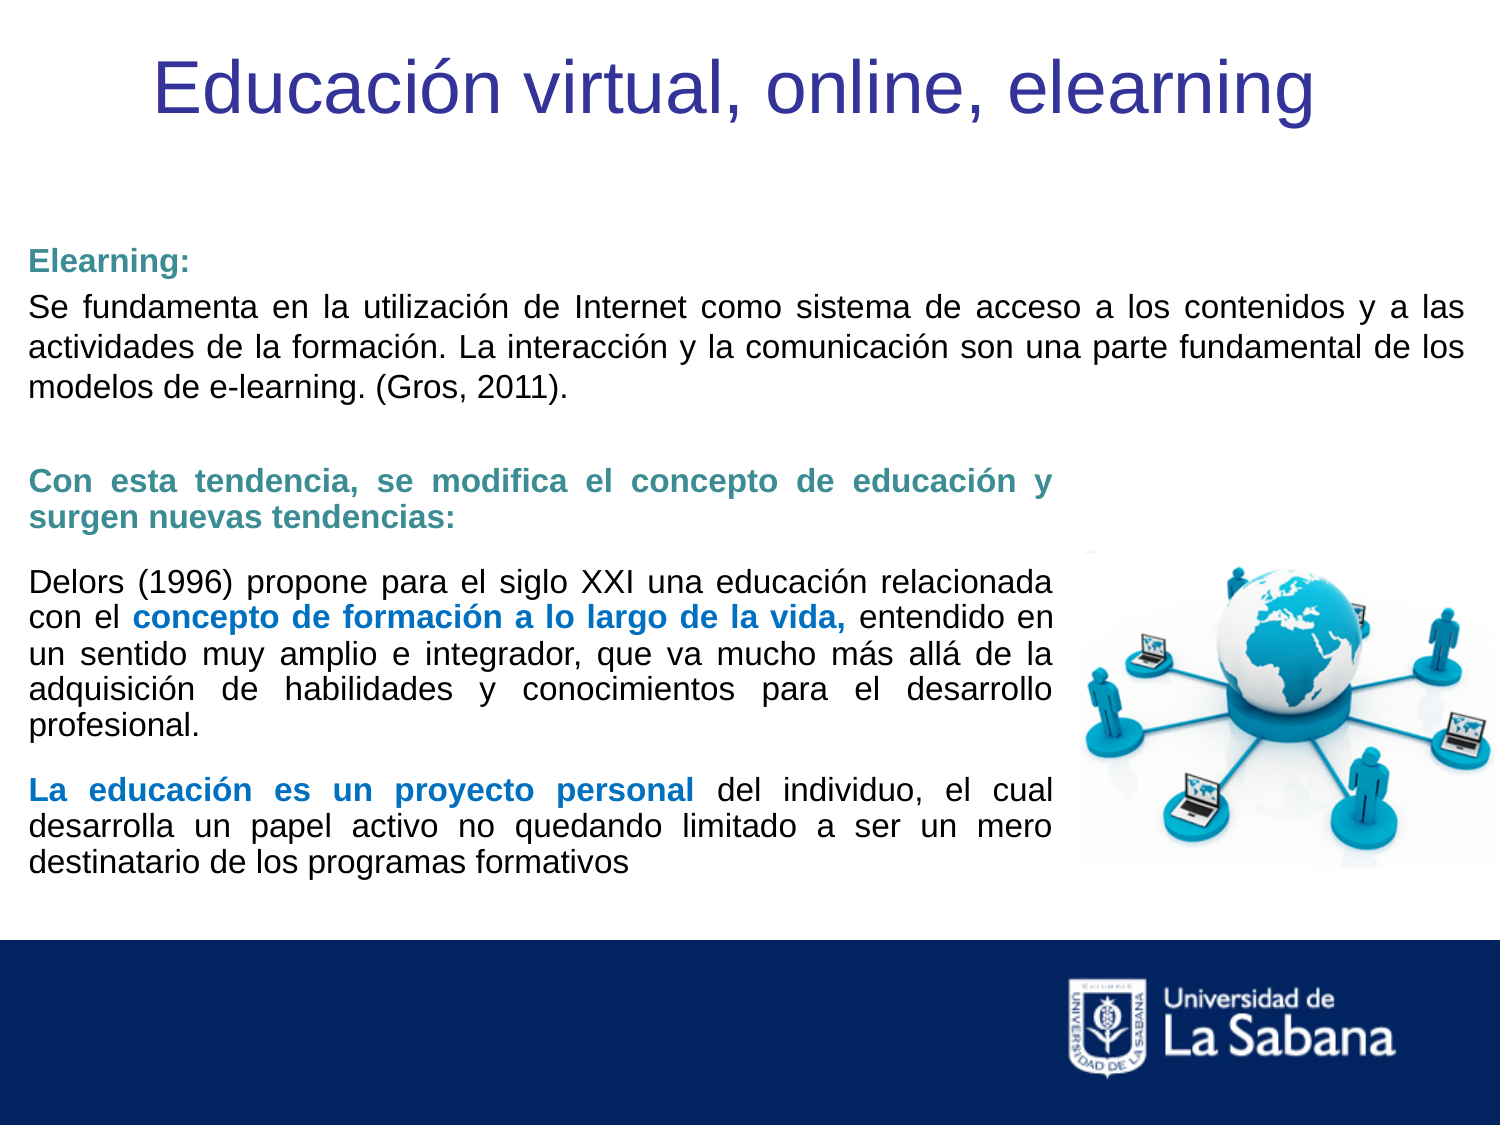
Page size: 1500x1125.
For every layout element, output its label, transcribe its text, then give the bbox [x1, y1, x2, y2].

text_box Educación virtual, online, elearning [0, 30, 1471, 253]
picture [0, 940, 1500, 1125]
text_box Con esta tendencia, se modifica el concepto de educación y surgen nuevas tendencias: Delors (1996) propone para el siglo XXI una educación relacionada con el concepto de formación a lo largo de la vida, entendido en un sentido muy amplio e integrador, que va mucho más allá de la adquisición de habilidades y conocimientos para el desarrollo profesional. La educación es un proyecto personal del individuo, el cual desarrolla un papel activo no quedando limitado a ser un mero destinatario de los programas formativos [6, 456, 1070, 944]
text_box Elearning: Se fundamenta en la utilización de Internet como sistema de acceso a los contenidos y a las actividades de la formación. La interacción y la comunicación son una parte fundamental de los modelos de e-learning. (Gros, 2011). [5, 231, 1482, 421]
picture [1079, 538, 1495, 882]
